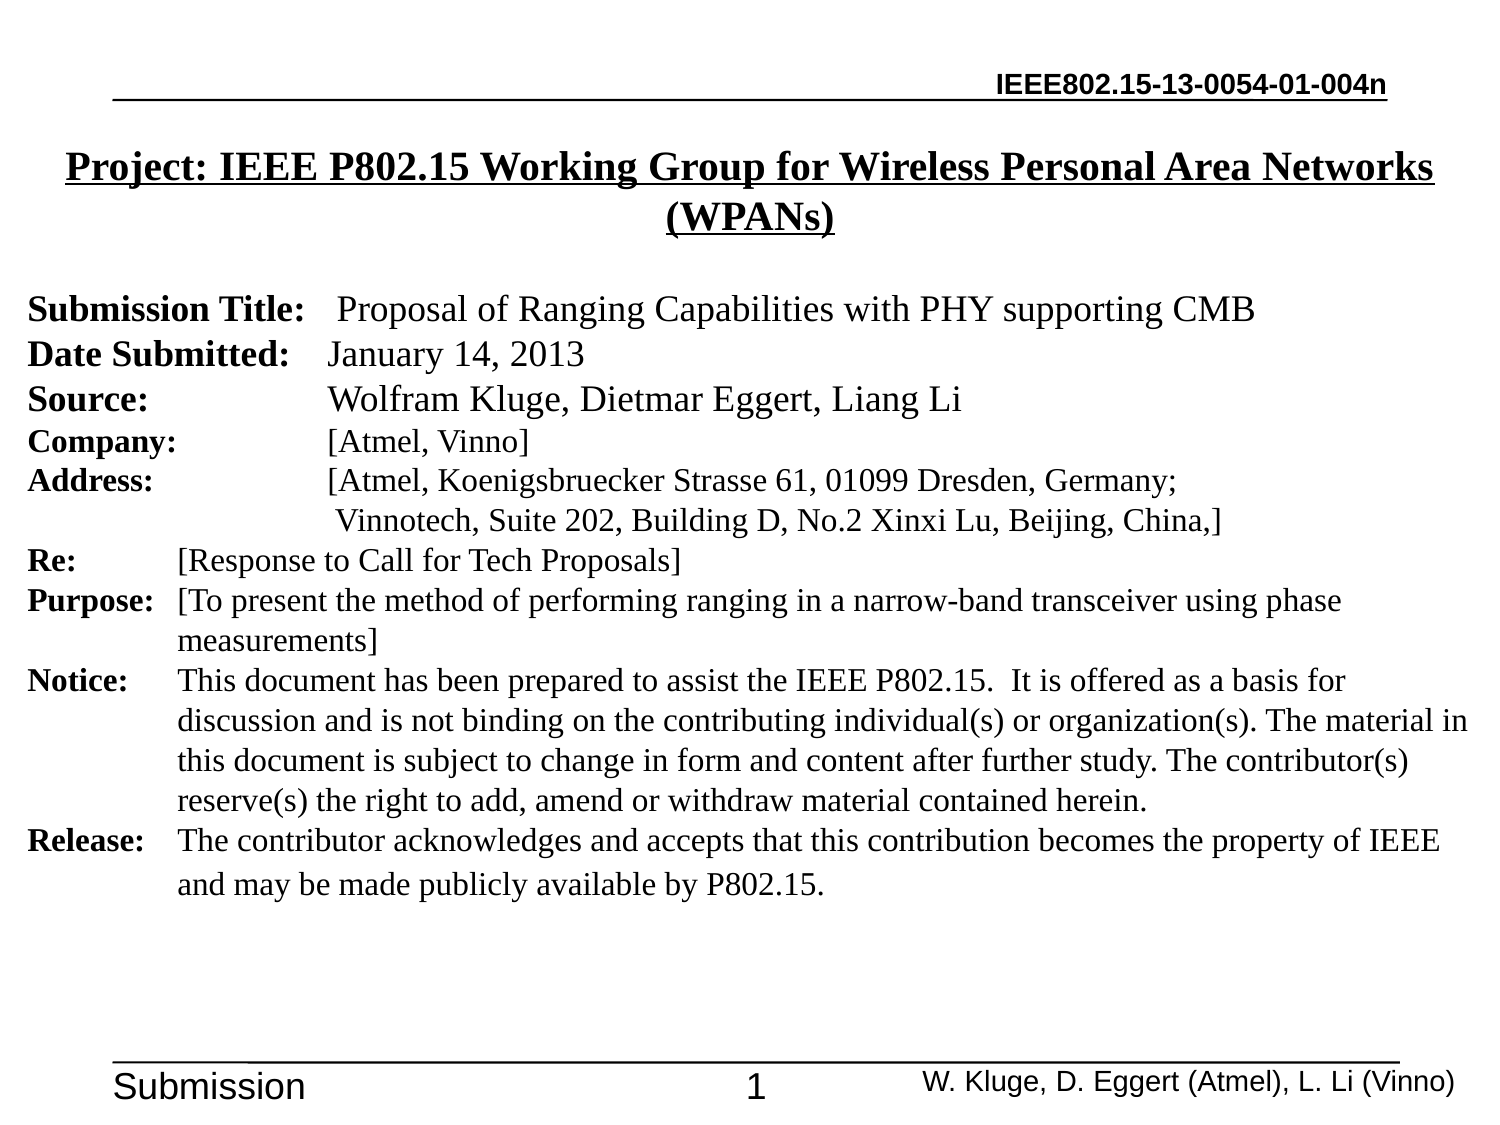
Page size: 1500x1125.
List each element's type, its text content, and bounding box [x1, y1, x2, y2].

slide_number 1 [712, 1061, 800, 1093]
footer W. Kluge, D. Eggert (Atmel), L. Li (Vinno) [808, 1061, 1465, 1098]
text_box Project: IEEE P802.15 Working Group for Wireless Personal Area Networks (WPANs) Submission Title: Proposal of Ranging Capabilities with PHY supporting CMB Date Submitted: January 14, 2013 Source: Wolfram Kluge, Dietmar Eggert, Liang Li Company: [Atmel, Vinno] Address: [Atmel, Koenigsbruecker Strasse 61, 01099 Dresden, Germany; Vinnotech, Suite 202, Building D, No.2 Xinxi Lu, Beijing, China,] Re: [Response to Call for Tech Proposals] Purpose: [To present the method of performing ranging in a narrow-band transceiver using phase measurements] Notice: This document has been prepared to assist the IEEE P802.15. It is offered as a basis for discussion and is not binding on the contributing individual(s) or organization(s). The material in this document is subject to change in form and content after further study. The contributor(s) reserve(s) the right to add, amend or withdraw material contained herein. Release: The contributor acknowledges and accepts that this contribution becomes the property of IEEE and may be made publicly available by P802.15. [12, 131, 1488, 911]
